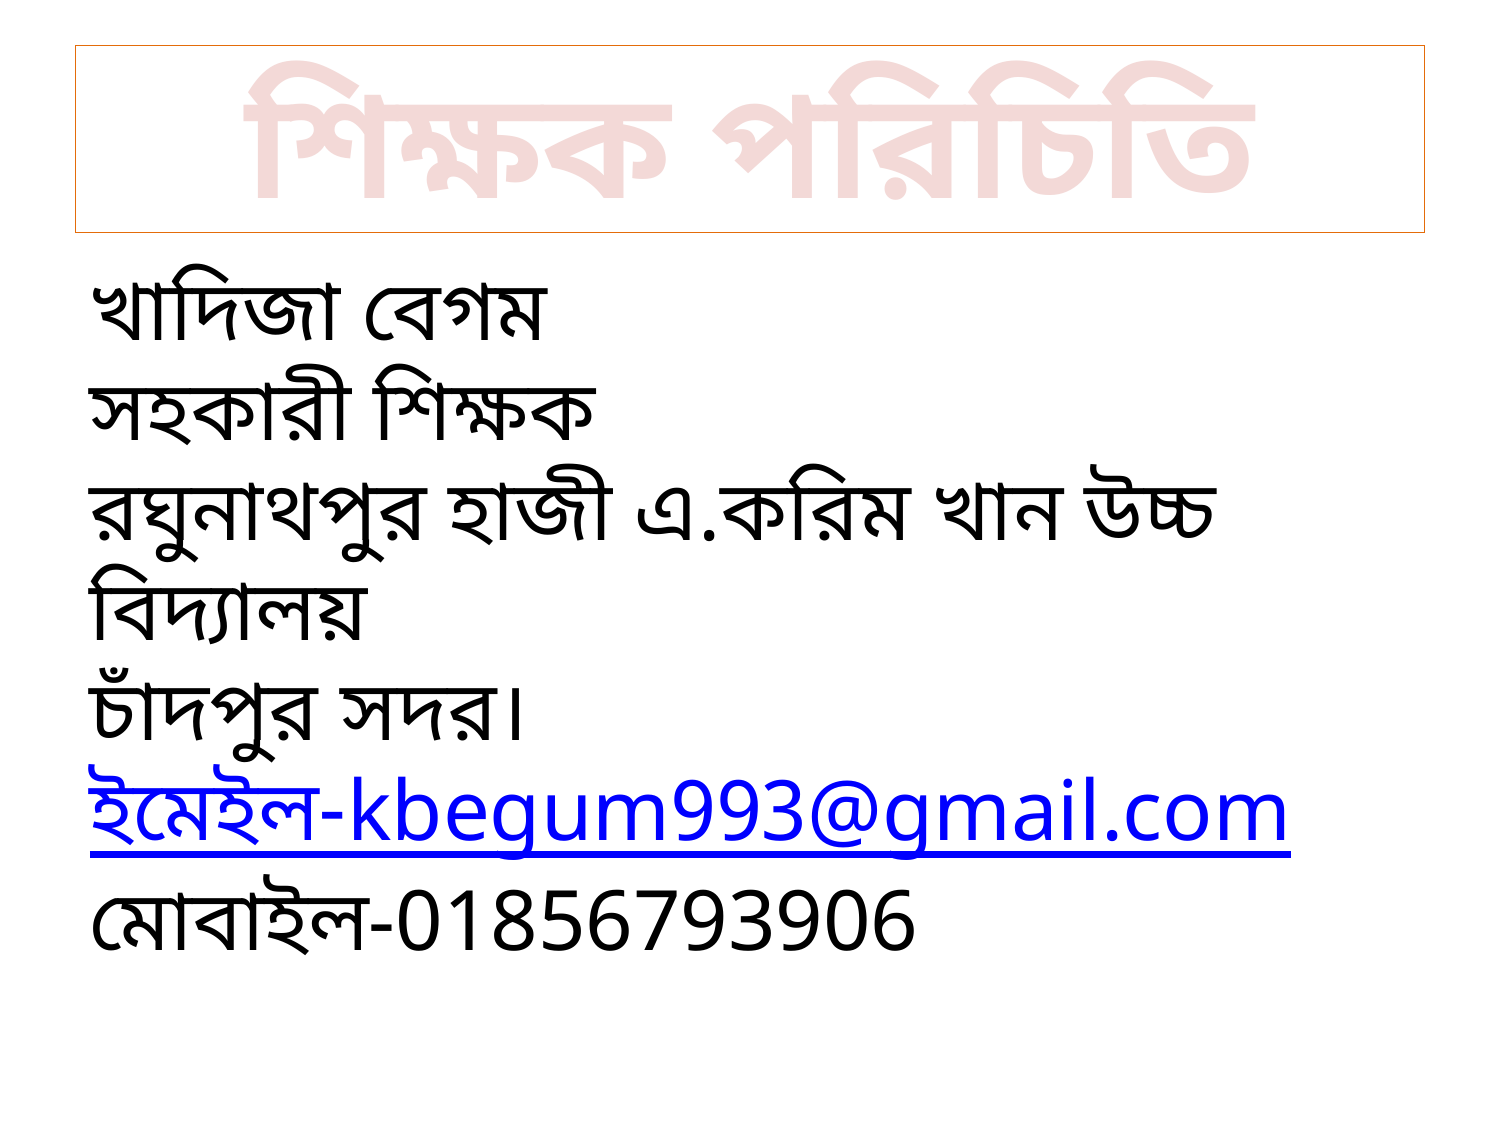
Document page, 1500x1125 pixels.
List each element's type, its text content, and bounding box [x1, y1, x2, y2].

title শিক্ষক পরিচিতি [75, 45, 1425, 233]
text_box খাদিজা বেগম সহকারী শিক্ষক রঘুনাথপুর হাজী এ.করিম খান উচ্চ বিদ্যালয় চাঁদপুর সদর। ইমেইল-kbegum993@gmail.com মোবাইল-01856793906 [74, 249, 1438, 1125]
